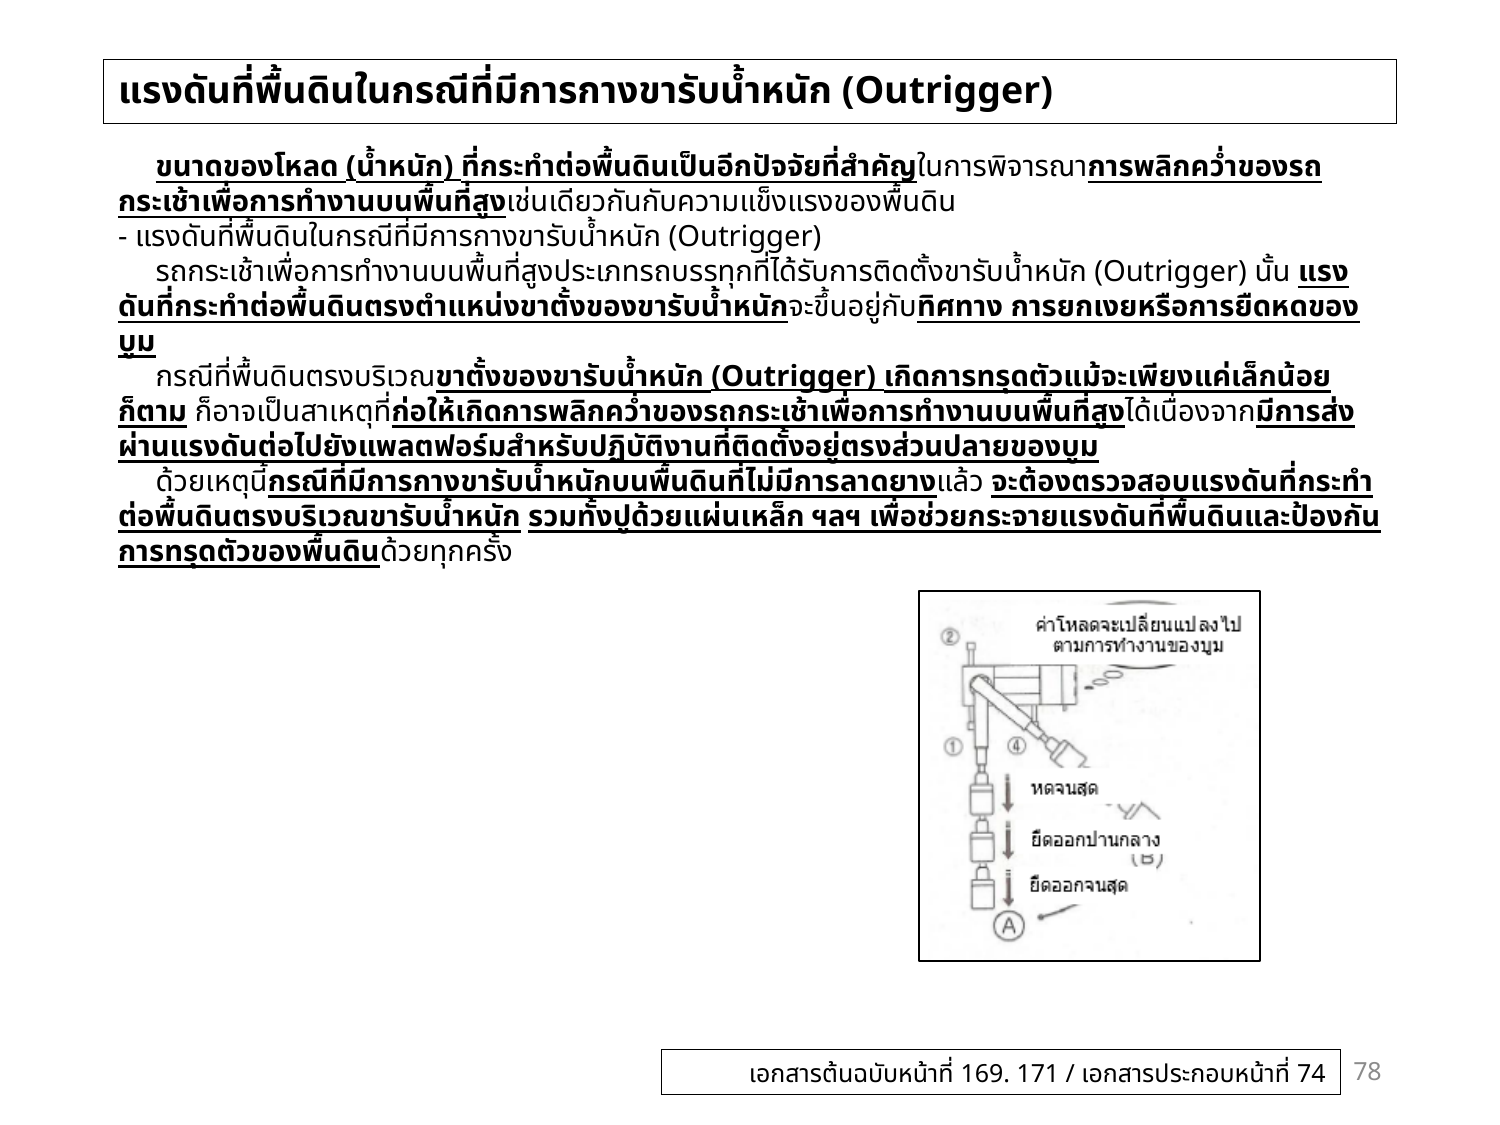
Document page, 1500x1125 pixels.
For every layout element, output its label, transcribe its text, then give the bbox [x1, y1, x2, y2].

slide_number 78 [1059, 1042, 1397, 1103]
picture [919, 591, 1260, 961]
title แรงดันที่พื้นดินในกรณีที่มีการกางขารับน้ำหนัก (Outrigger) [103, 59, 1397, 124]
text_box ขนาดของโหลด (น้ำหนัก) ที่กระทำต่อพื้นดินเป็นอีกปัจจัยที่สำคัญในการพิจารณาการพลิกคว่ำของรถกระเช้าเพื่อการทำงานบนพื้นที่สูงเช่นเดียวกันกับความแข็งแรงของพื้นดิน - แรงดันที่พื้นดินในกรณีที่มีการกางขารับน้ำหนัก (Outrigger) รถกระเช้าเพื่อการทำงานบนพื้นที่สูงประเภทรถบรรทุกที่ได้รับการติดตั้งขารับน้ำหนัก (Outrigger) นั้น แรงดันที่กระทำต่อพื้นดินตรงตำแหน่งขาตั้งของขารับน้ำหนักจะขึ้นอยู่กับทิศทาง การยกเงยหรือการยืดหดของบูม กรณีที่พื้นดินตรงบริเวณขาตั้งของขารับน้ำหนัก (Outrigger) เกิดการทรุดตัวแม้จะเพียงแค่เล็กน้อยก็ตาม ก็อาจเป็นสาเหตุที่ก่อให้เกิดการพลิกคว่ำของรถกระเช้าเพื่อการทำงานบนพื้นที่สูงได้เนื่องจากมีการส่งผ่านแรงดันต่อไปยังแพลตฟอร์มสำหรับปฏิบัติงานที่ติดตั้งอยู่ตรงส่วนปลายของบูม ด้วยเหตุนี้กรณีที่มีการกางขารับน้ำหนักบนพื้นดินที่ไม่มีการลาดยางแล้ว จะต้องตรวจสอบแรงดันที่กระทำต่อพื้นดินตรงบริเวณขารับน้ำหนัก รวมทั้งปูด้วยแผ่นเหล็ก ฯลฯ เพื่อช่วยกระจายแรงดันที่พื้นดินและป้องกันการทรุดตัวของพื้นดินด้วยทุกครั้ง [103, 139, 1397, 961]
text_box เอกสารต้นฉบับหน้าที่ 169. 171 / เอกสารประกอบหน้าที่ 74 [661, 1049, 1059, 1095]
